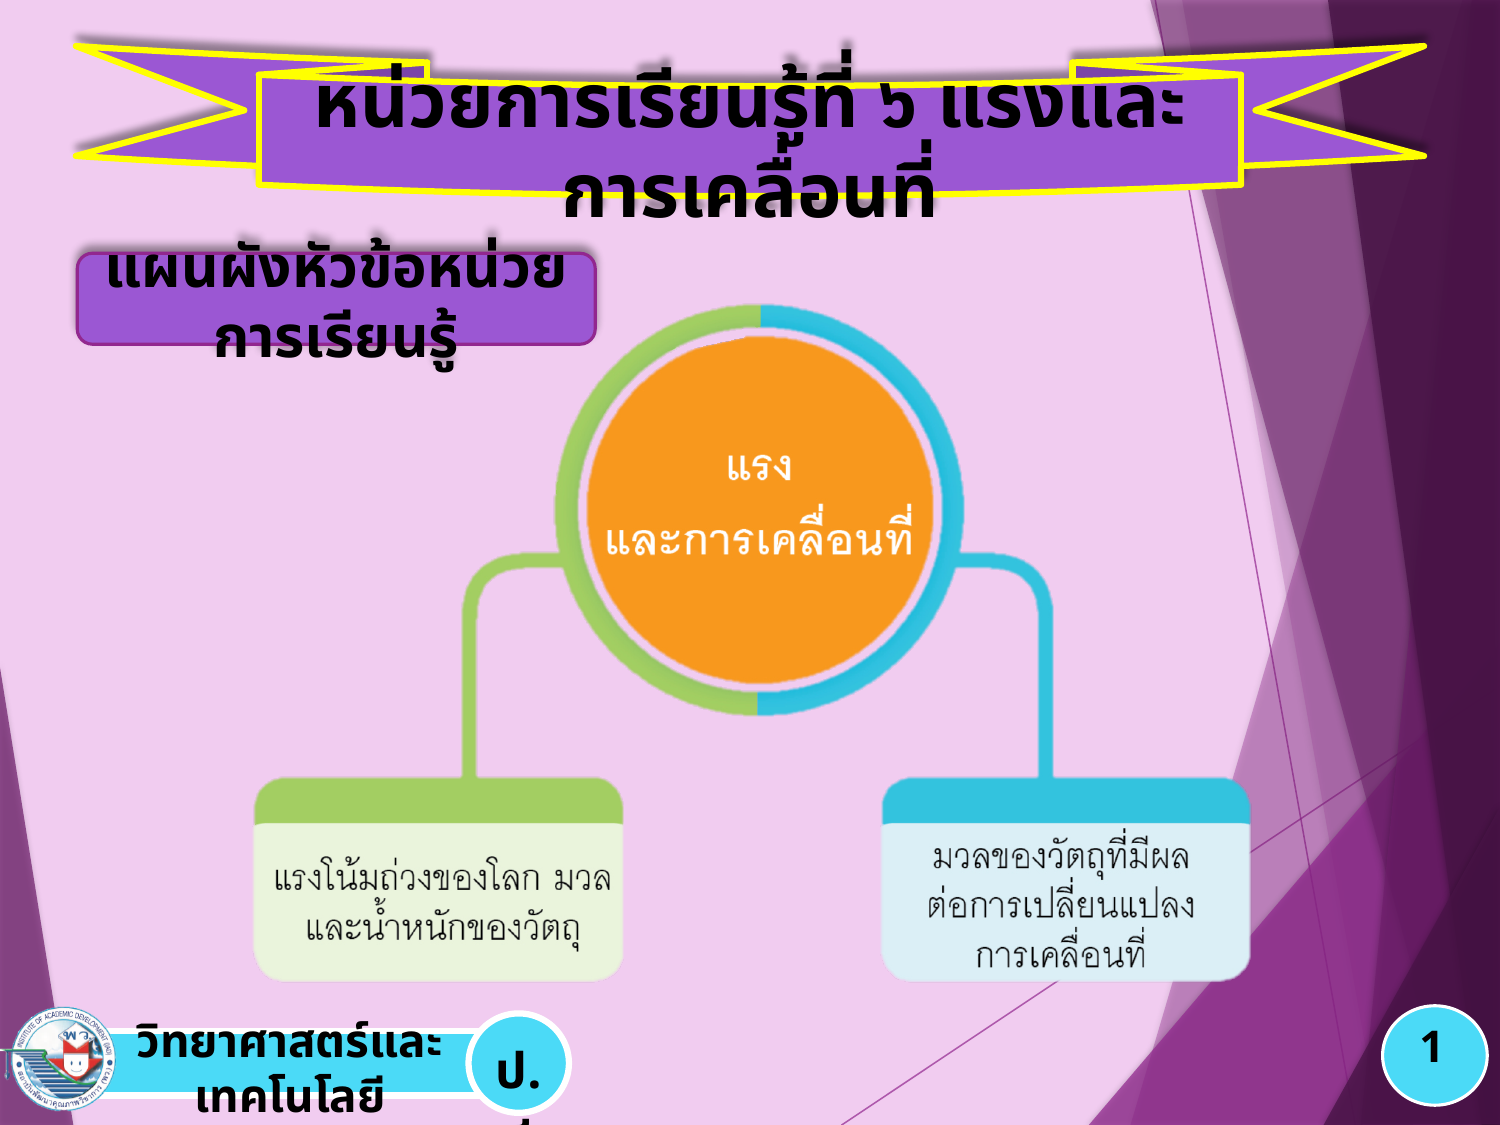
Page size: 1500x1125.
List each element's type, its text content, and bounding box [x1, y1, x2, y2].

picture [0, 1005, 117, 1112]
picture [215, 295, 1285, 1001]
slide_number 1 [1389, 1018, 1474, 1079]
text_box หน่วยการเรียนรู้ที่ ๖ แรงและการเคลื่อนที่ [74, 44, 1426, 198]
text_box แผนผังหัวข้อหน่วยการเรียนรู้ [75, 251, 597, 346]
